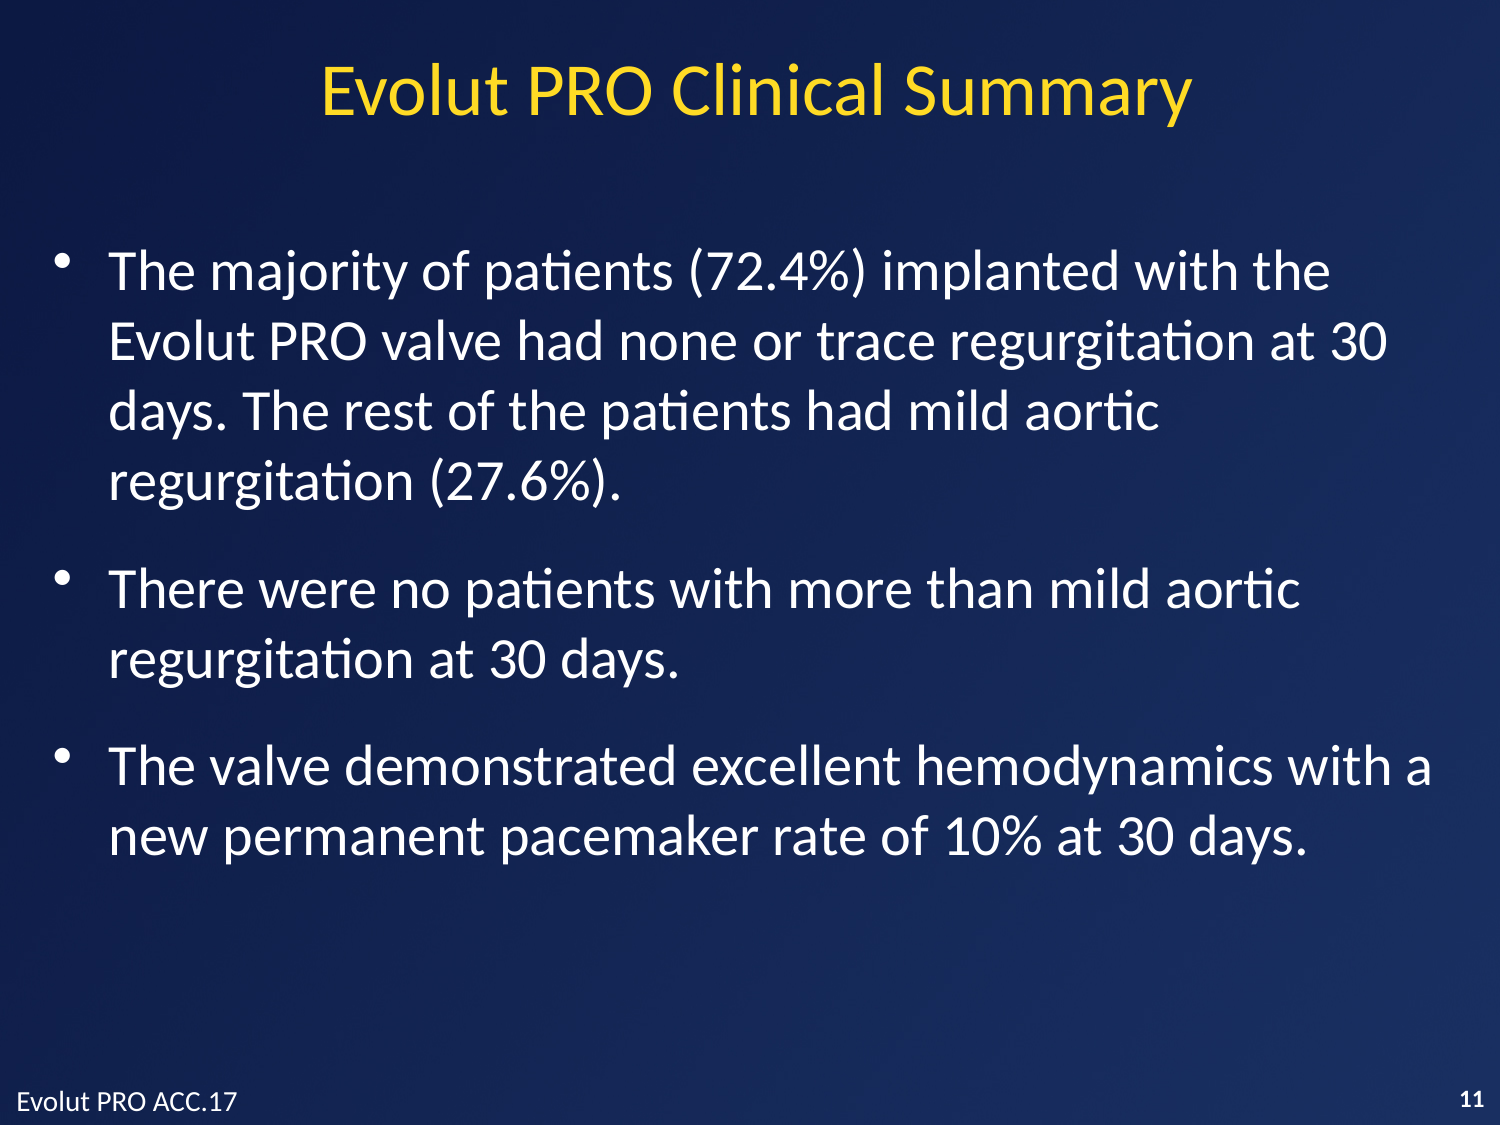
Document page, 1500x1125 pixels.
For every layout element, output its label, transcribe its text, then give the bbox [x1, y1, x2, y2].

text_box Evolut PRO ACC.17 [1, 1074, 253, 1125]
picture [0, 0, 1500, 1125]
title Evolut PRO Clinical Summary [14, 8, 1500, 139]
list The majority of patients (72.4%) implanted with the Evolut PRO valve had none or trace regurgitation at 30 days. The rest of the patients had mild aortic regurgitation (27.6%). There were no patients with more than mild aortic regurgitation at 30 days. The valve demonstrated excellent hemodynamics with a new permanent pacemaker rate of 10% at 30 days. [37, 224, 1463, 1070]
